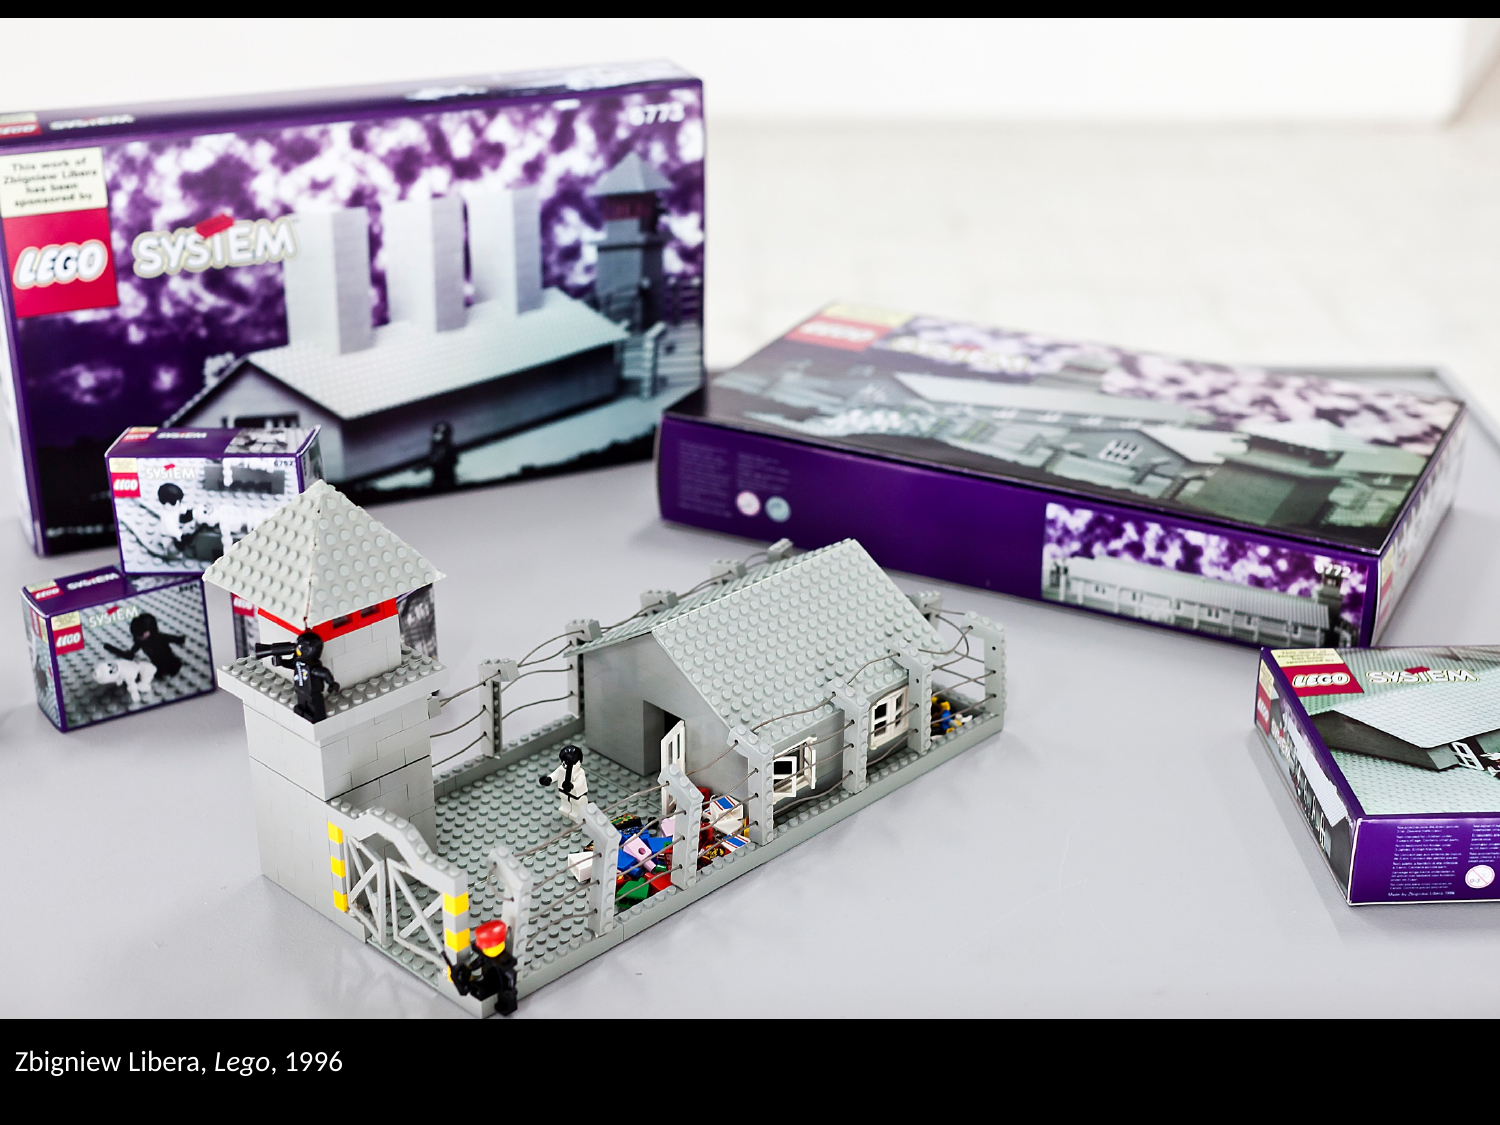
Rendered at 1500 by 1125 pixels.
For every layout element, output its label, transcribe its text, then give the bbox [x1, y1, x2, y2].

text_box Zbigniew Libera, Lego, 1996 [0, 1034, 550, 1085]
picture [0, 18, 1500, 1020]
